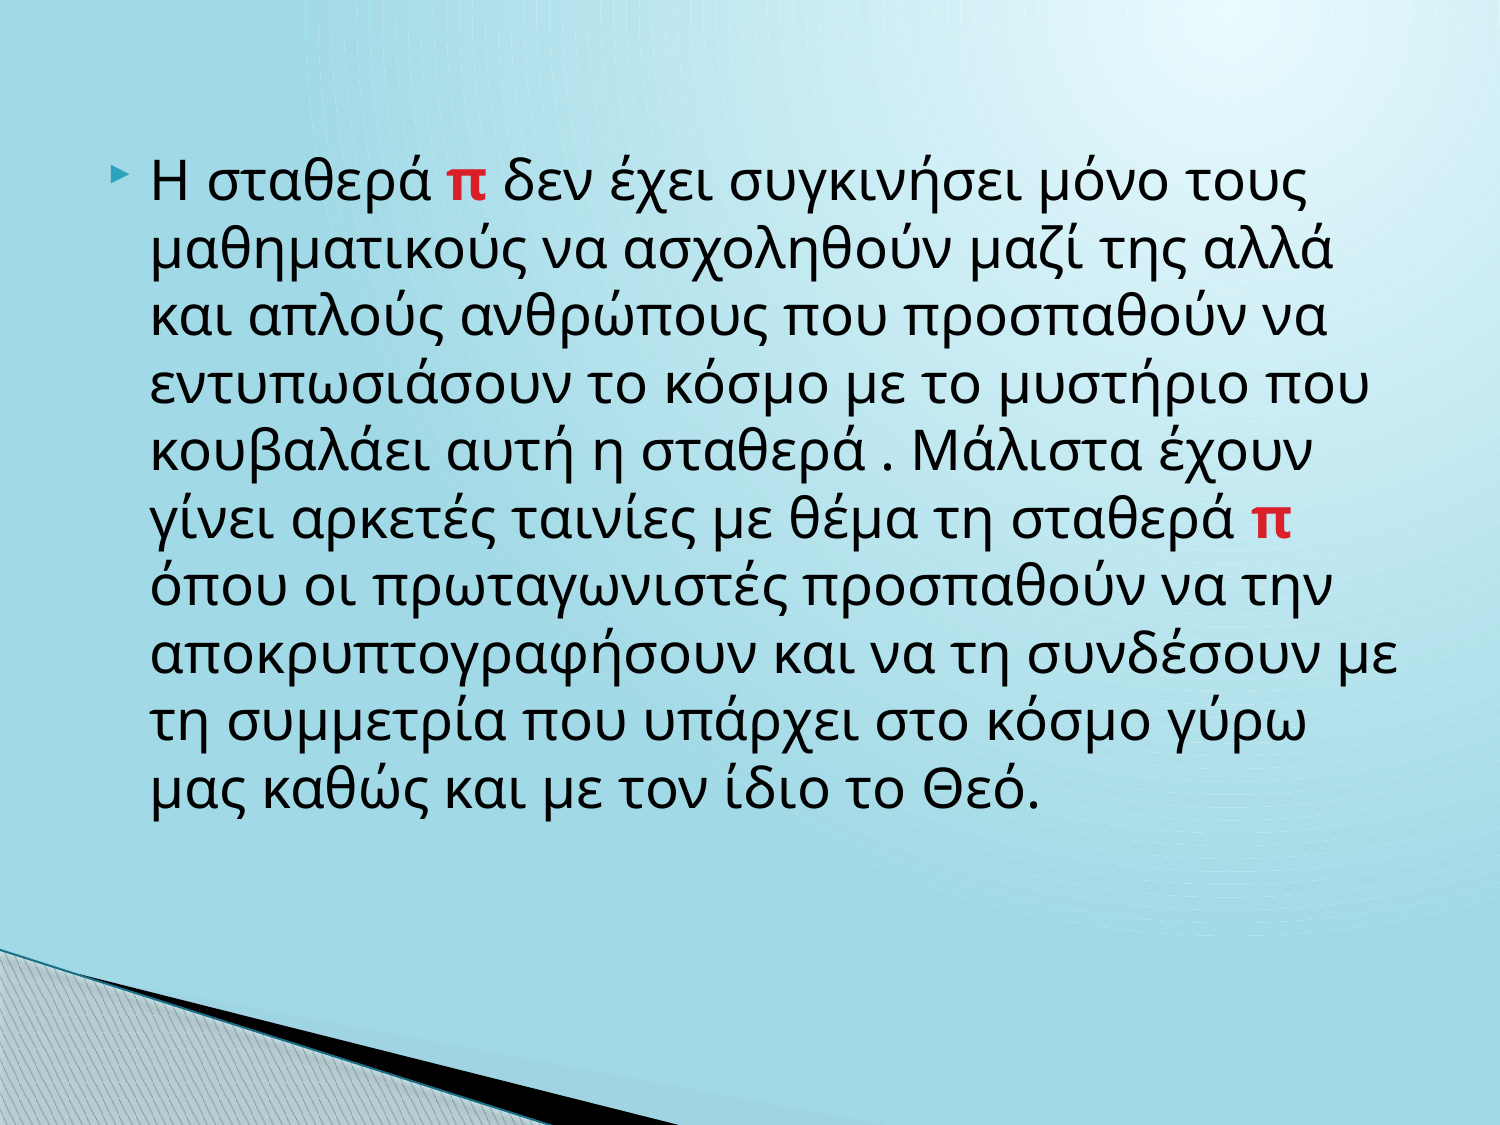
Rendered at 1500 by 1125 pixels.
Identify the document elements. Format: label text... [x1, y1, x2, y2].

list Η σταθερά π δεν έχει συγκινήσει μόνο τους μαθηματικούς να ασχοληθούν μαζί της αλλά και απλούς ανθρώπους που προσπαθούν να εντυπωσιάσουν το κόσμο με το μυστήριο που κουβαλάει αυτή η σταθερά . Μάλιστα έχουν γίνει αρκετές ταινίες με θέμα τη σταθερά π όπου οι πρωταγωνιστές προσπαθούν να την αποκρυπτογραφήσουν και να τη συνδέσουν με τη συμμετρία που υπάρχει στο κόσμο γύρω μας καθώς και με τον ίδιο το Θεό. [75, 137, 1425, 1005]
